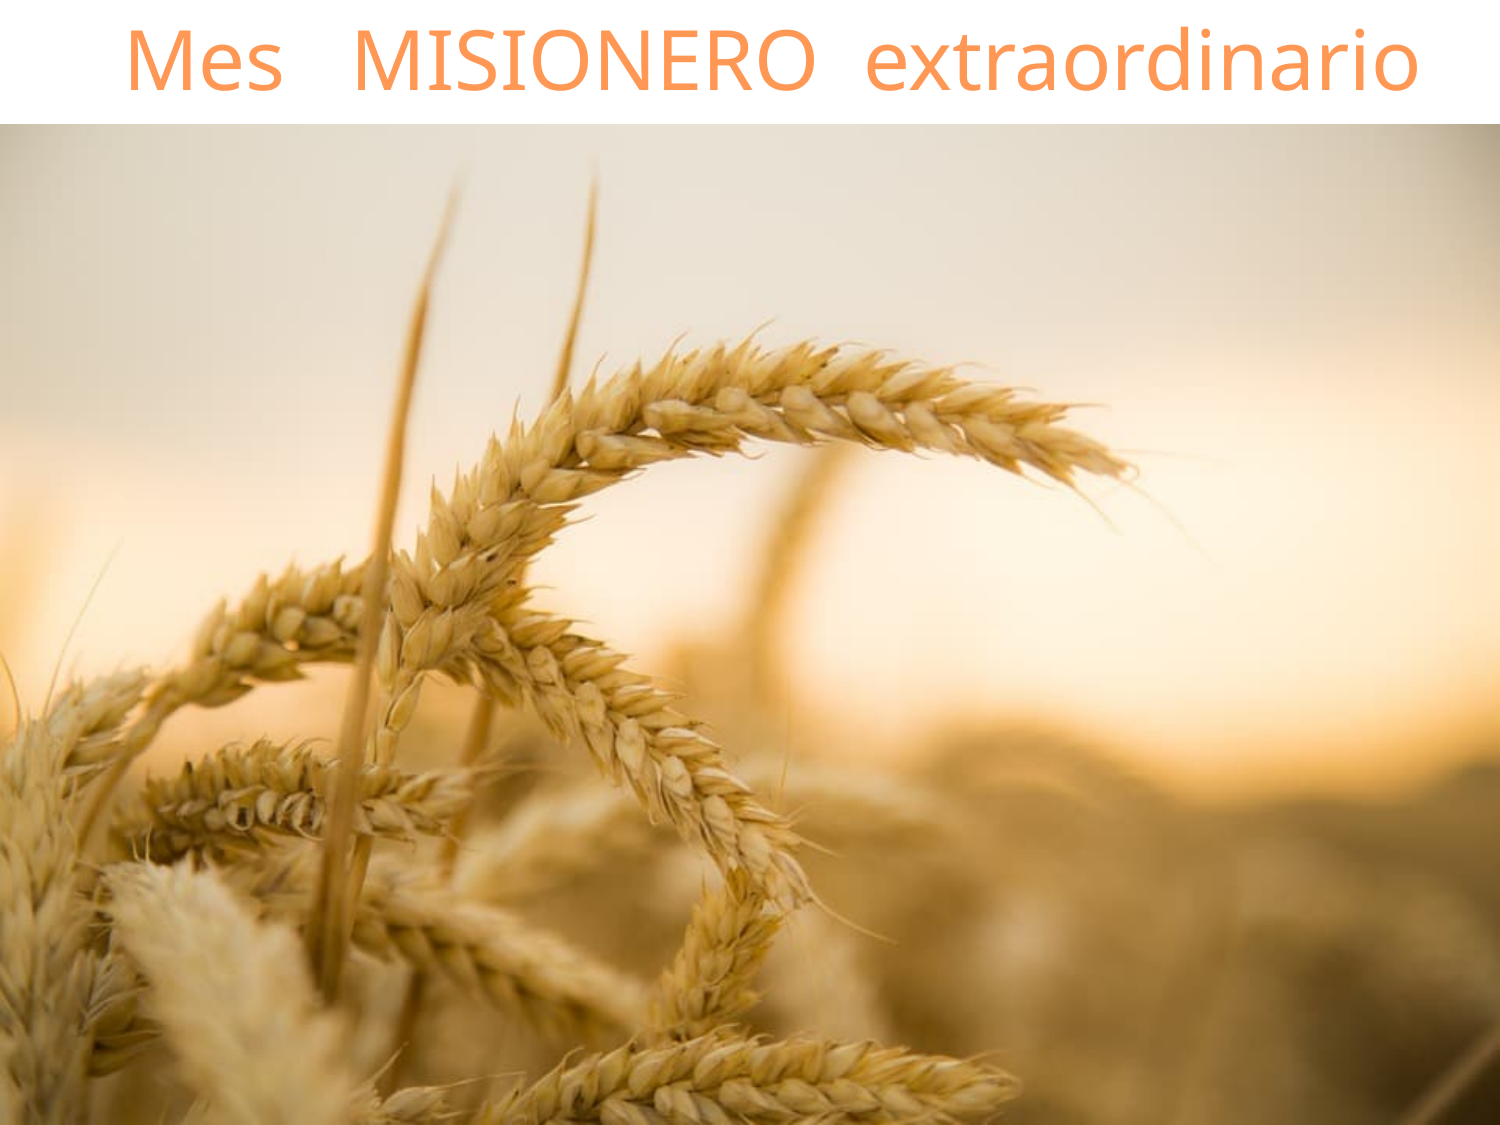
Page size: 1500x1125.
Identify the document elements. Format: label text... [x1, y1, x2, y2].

picture [0, 124, 1500, 1125]
text_box Mes MISIONERO extraordinario [108, 0, 1438, 115]
